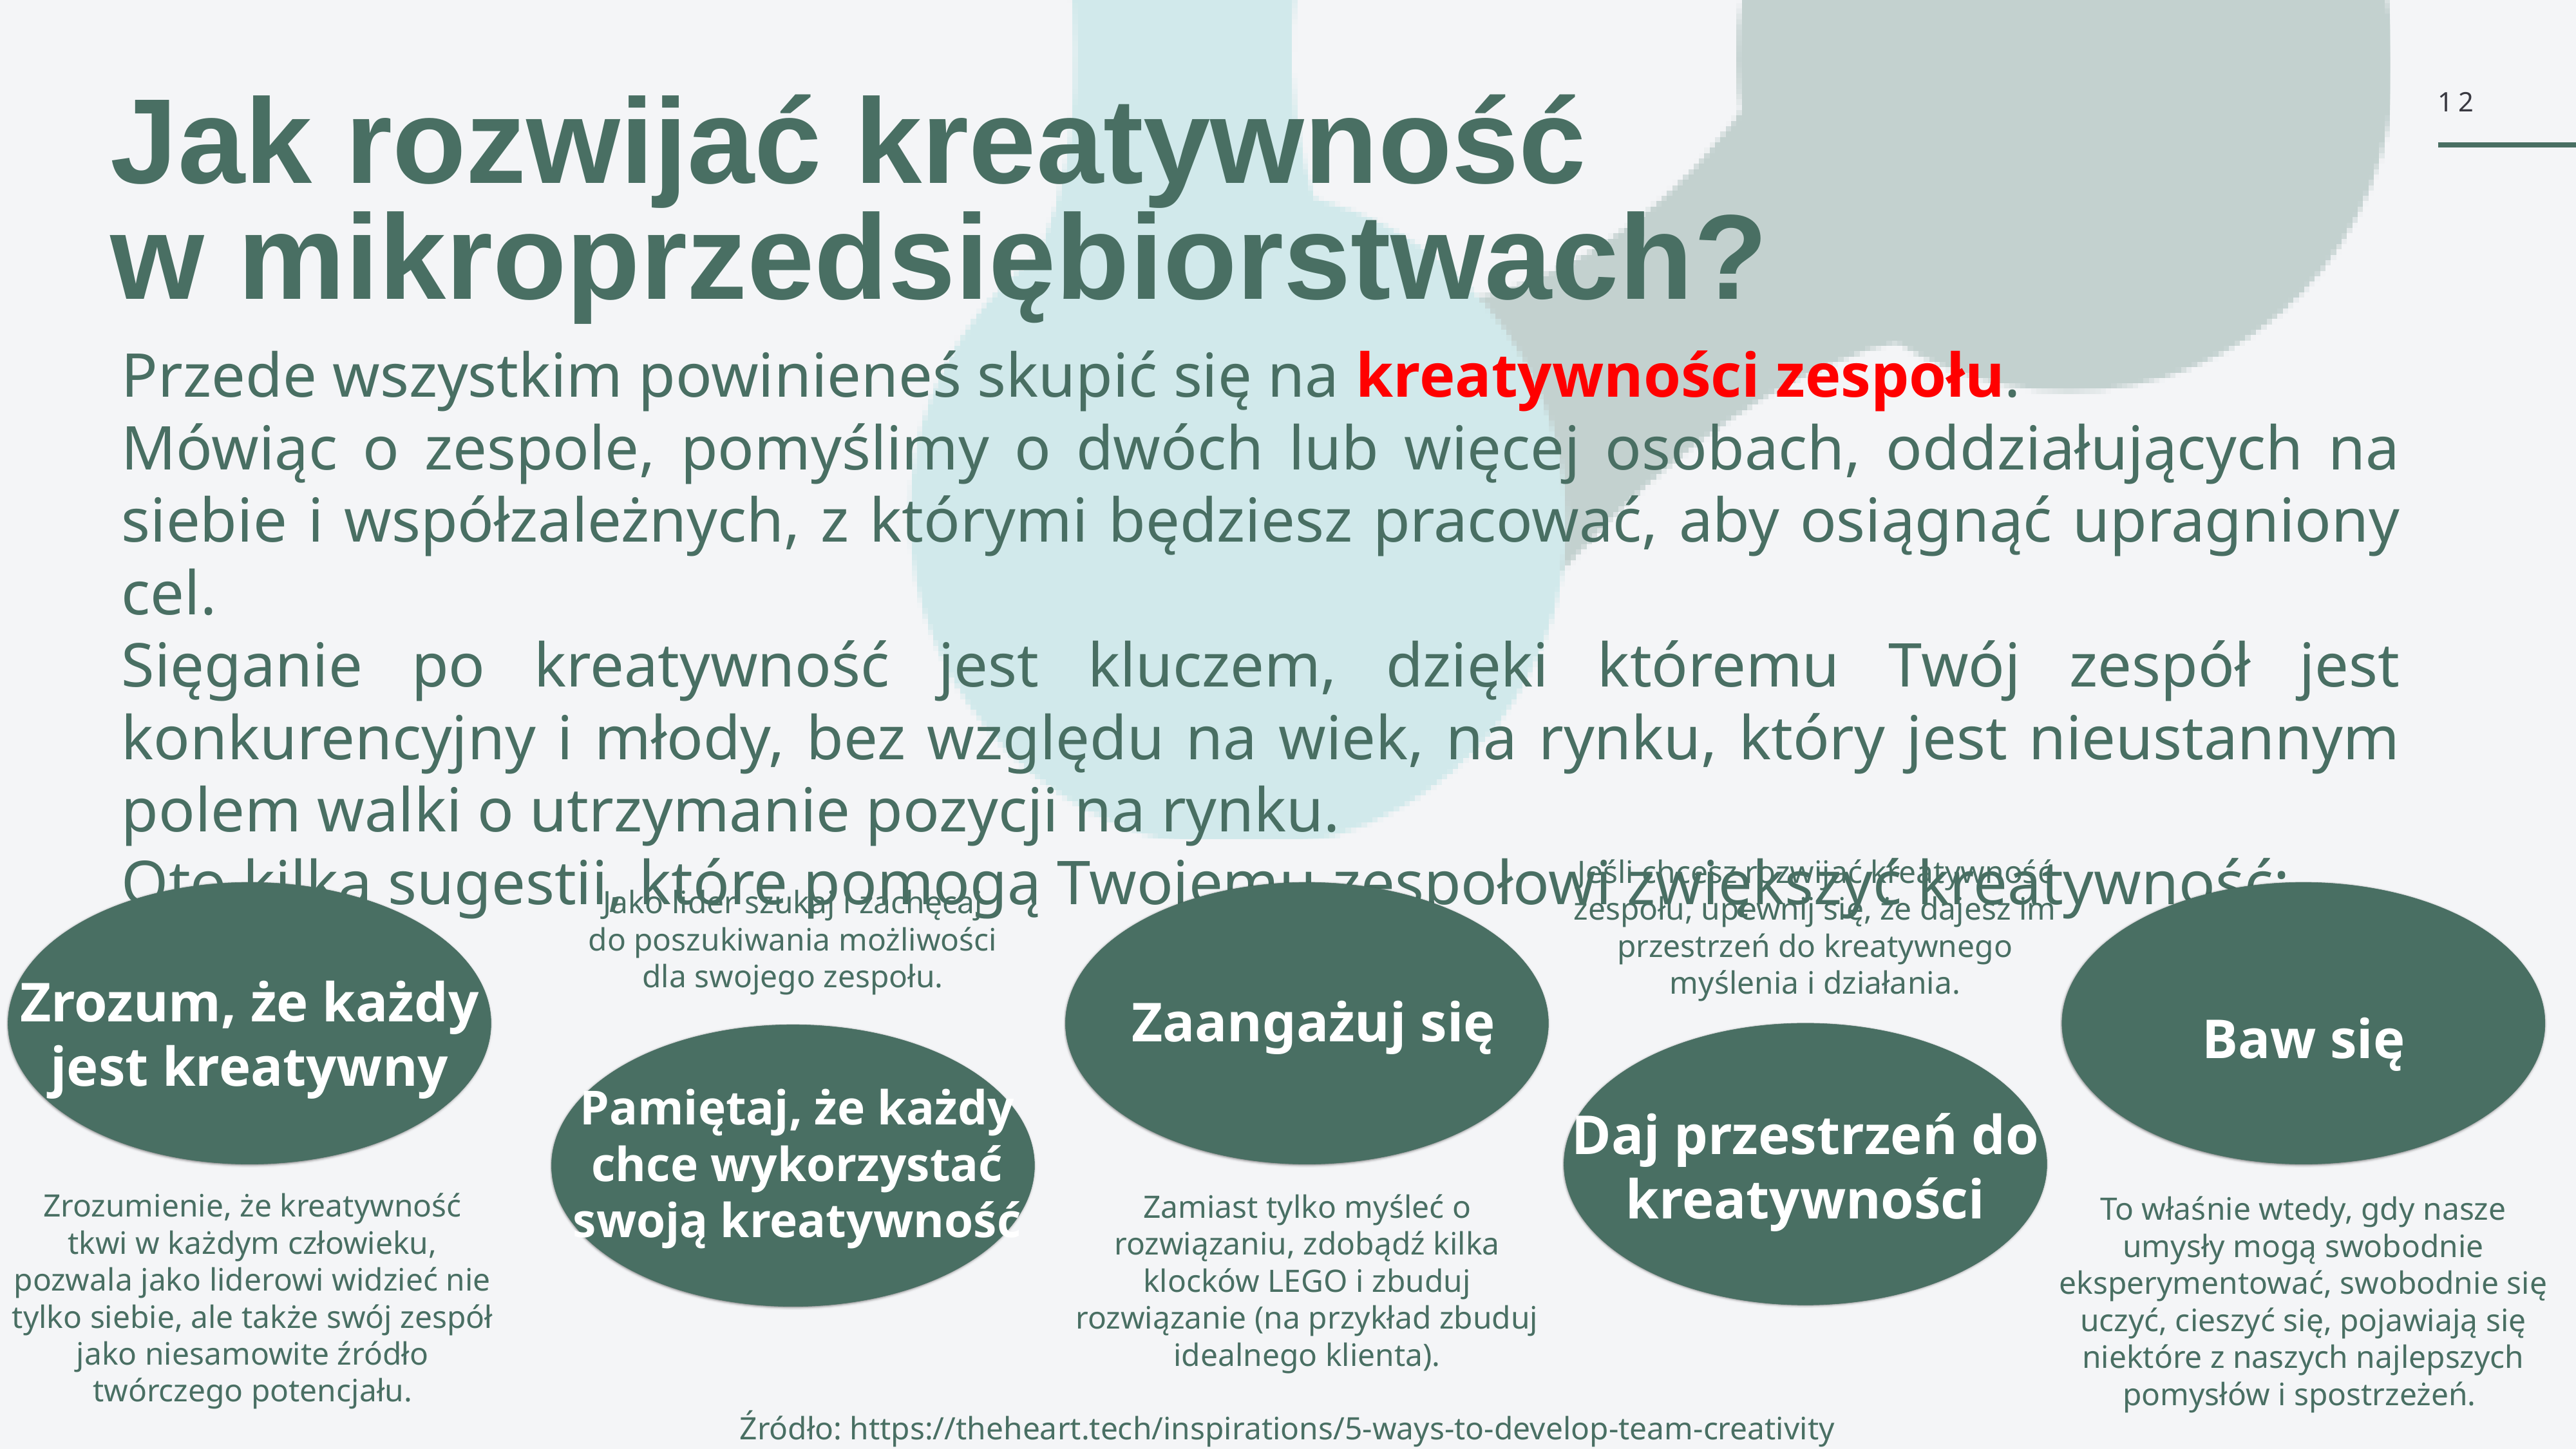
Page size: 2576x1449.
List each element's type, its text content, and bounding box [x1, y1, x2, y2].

text_box [602, 1252, 984, 1307]
text_box Zrozumienie, że kreatywność tkwi w każdym człowieku, pozwala jako liderowi widzieć nie tylko siebie, ale także swój zespół jako niesamowite źródło twórczego potencjału. [0, 1181, 506, 1413]
picture [907, 0, 2391, 839]
text_box Pamiętaj, że każdy chce wykorzystać swoją kreatywność [544, 1073, 1050, 1252]
text_box Zrozum, że każdy jest kreatywny [0, 963, 522, 1102]
text_box [49, 1102, 450, 1164]
text_box [31, 907, 468, 963]
slide_number 12 [2433, 80, 2498, 121]
text_box [1596, 1235, 2015, 1305]
text_box Źródło: https://theheart.tech/inspirations/5-ways-to-develop-team-creativity [730, 1404, 1846, 1449]
text_box Jak rozwijać kreatywność w mikroprzedsiębiorstwach? [2394, 86, 2576, 327]
text_box Przede wszystkim powinieneś skupić się na kreatywności zespołu. Mówiąc o zespole, pomyślimy o dwóch lub więcej osobach, oddziałujących na siebie i współzależnych, z którymi będziesz pracować, aby osiągnąć upragniony cel. Sięganie po kreatywność jest kluczem, dzięki któremu Twój zespół jest konkurencyjny i młody, bez względu na wiek, na rynku, który jest nieustannym polem walki o utrzymanie pozycji na rynku. Oto kilka sugestii, które pomogą Twojemu zespołowi zwiększyć kreatywność: [112, 332, 2410, 922]
text_box Jak rozwijać kreatywność w mikroprzedsiębiorstwach? [106, 86, 904, 327]
text_box [2069, 882, 2542, 1000]
text_box [611, 1025, 975, 1073]
text_box Baw się [2031, 1000, 2576, 1074]
text_box Jako lider szukaj i zachęcaj do poszukiwania możliwości dla swojego zespołu. [571, 878, 1015, 999]
text_box Zamiast tylko myśleć o rozwiązaniu, zdobądź kilka klocków LEGO i zbuduj rozwiązanie (na przykład zbuduj idealnego klienta). [1054, 1182, 1560, 1377]
text_box To właśnie wtedy, gdy nasze umysły mogą swobodnie eksperymentować, swobodnie się uczyć, cieszyć się, pojawiają się niektóre z naszych najlepszych pomysłów i spostrzeżeń. [2036, 1184, 2571, 1417]
text_box [1594, 1023, 2017, 1096]
text_box Jeśli chcesz rozwijać kreatywność zespołu, upewnij się, że dajesz im przestrzeń do kreatywnego myślenia i działania. [1561, 848, 2069, 1005]
text_box [2078, 1074, 2529, 1164]
text_box [1065, 882, 1549, 1164]
text_box Daj przestrzeń do kreatywności [1533, 1096, 2078, 1235]
text_box Zaangażuj się [1092, 983, 1535, 1057]
